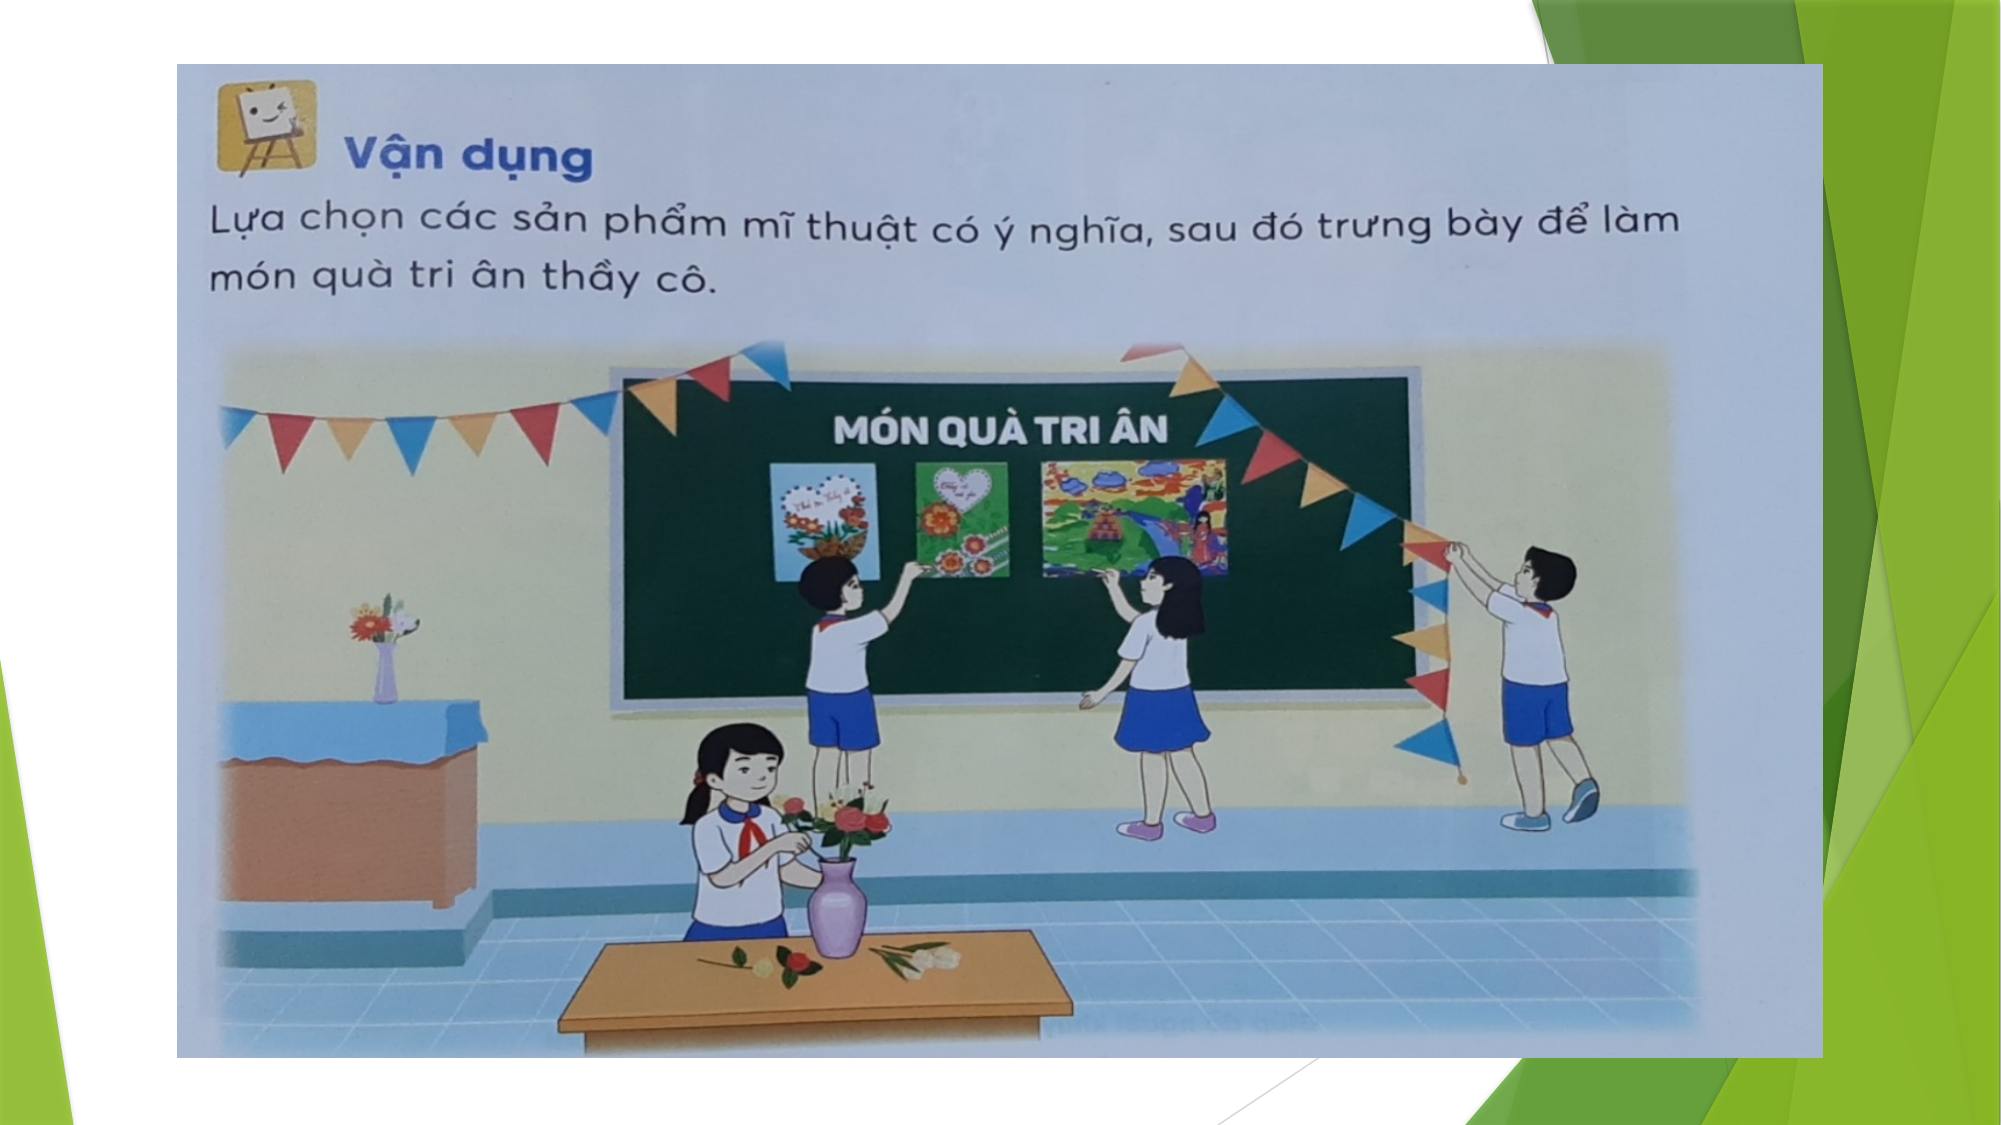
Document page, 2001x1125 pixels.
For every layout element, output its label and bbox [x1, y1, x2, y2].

picture [176, 64, 1824, 1058]
